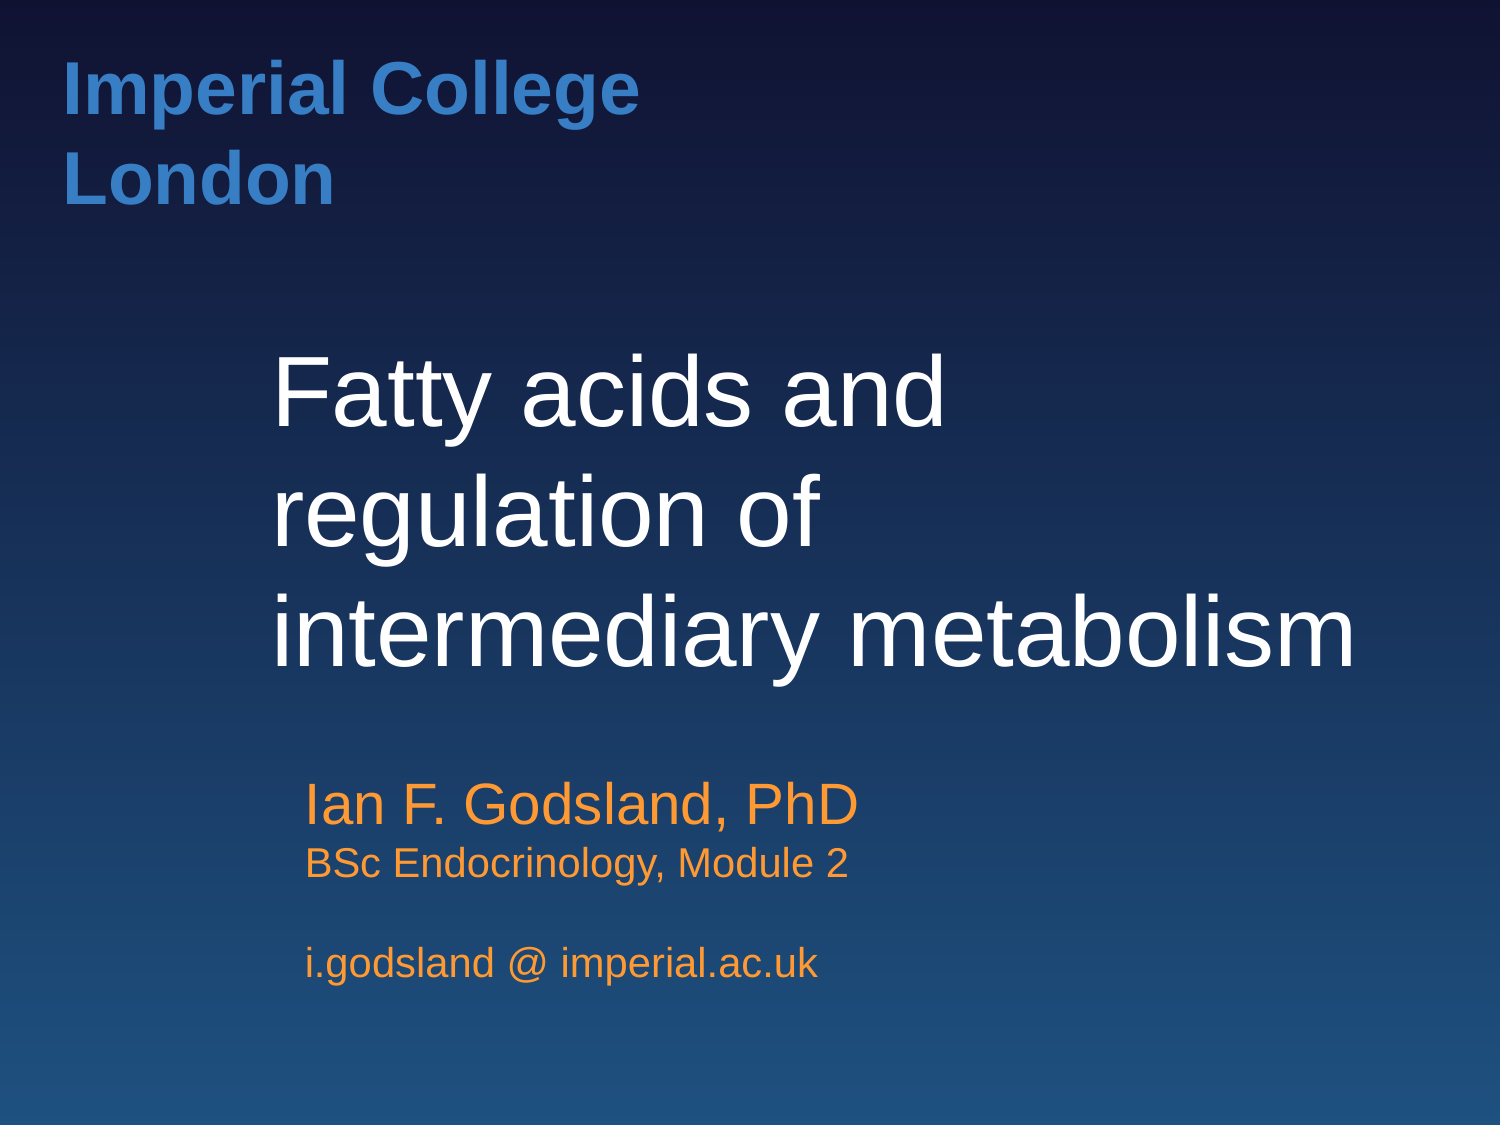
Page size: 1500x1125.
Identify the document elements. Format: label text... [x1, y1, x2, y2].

text_box Imperial College London [47, 31, 657, 227]
text_box Ian F. Godsland, PhD BSc Endocrinology, Module 2 i.godsland @ imperial.ac.uk [290, 758, 996, 994]
text_box Fatty acids and regulation of intermediary metabolism [256, 318, 1407, 694]
